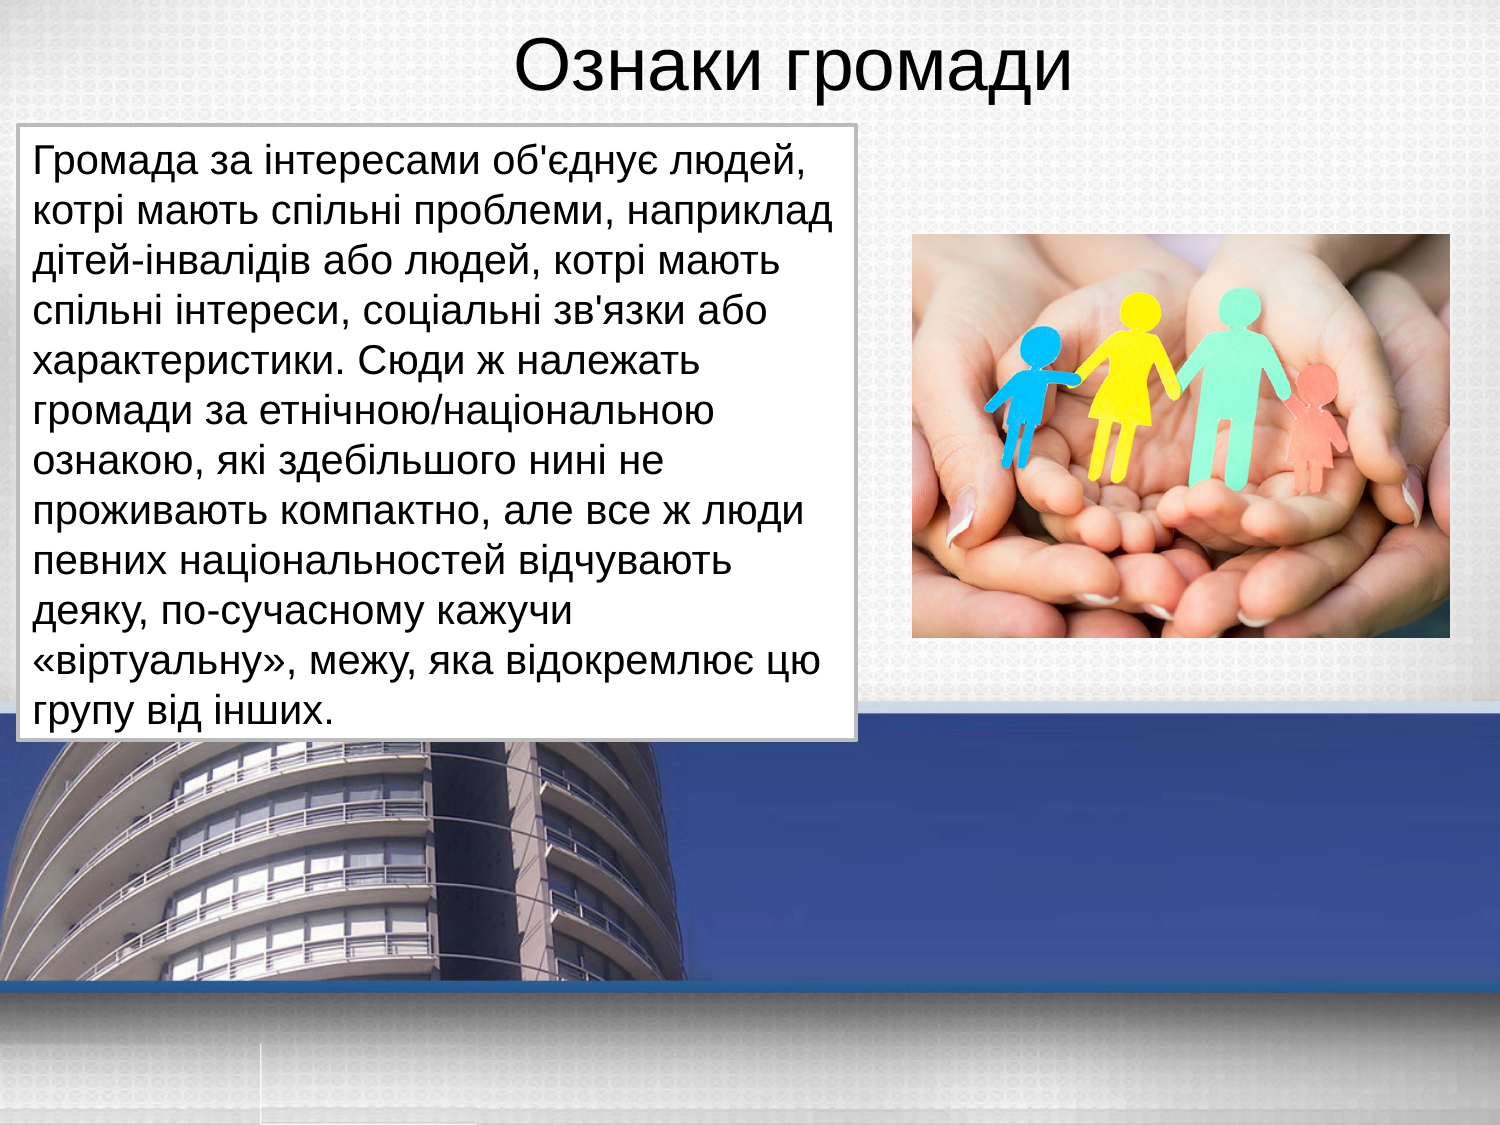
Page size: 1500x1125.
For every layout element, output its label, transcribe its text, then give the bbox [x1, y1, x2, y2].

picture [0, 0, 1500, 1125]
text_box Громада за інтересами об'єднує людей, котрі мають спільні проблеми, наприклад дітей-інвалідів або людей, котрі мають спільні інтереси, соціальні зв'язки або характеристики. Сюди ж належать громади за етнічною/національною ознакою, які здебільшого нині не проживають компактно, але все ж люди певних національностей відчувають деяку, по-сучасному кажучи «віртуальну», межу, яка відокремлює цю групу від інших. [16, 123, 858, 742]
title Ознаки громади [407, 7, 1182, 114]
